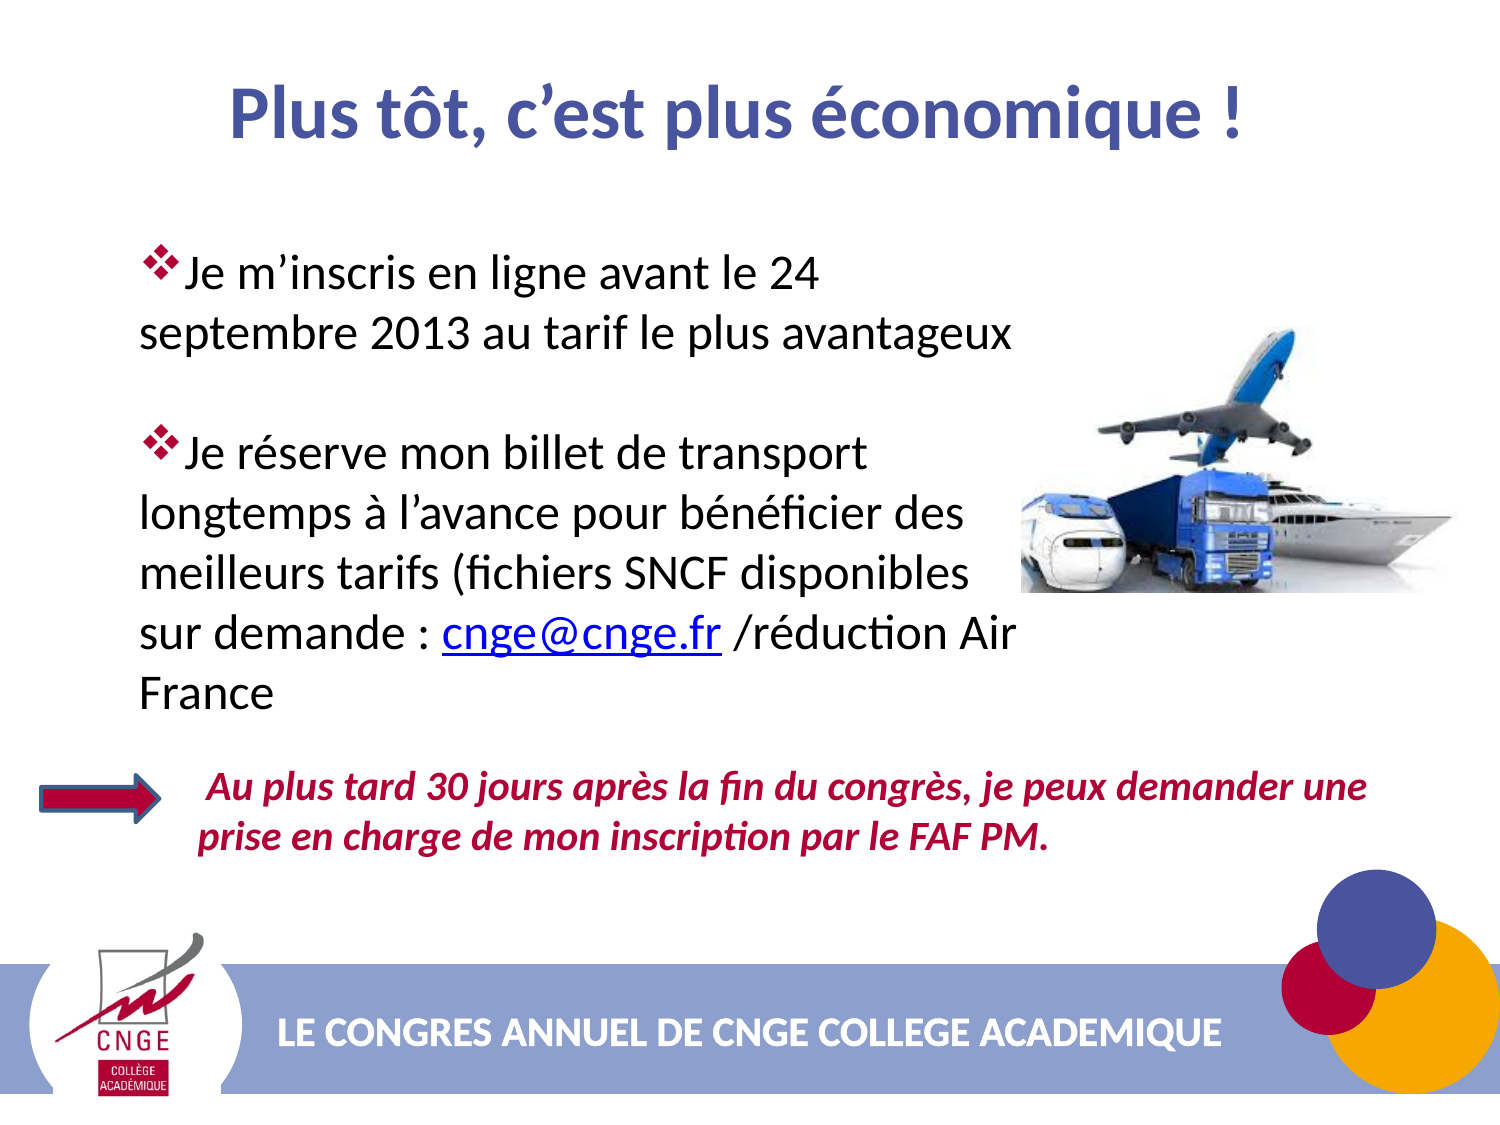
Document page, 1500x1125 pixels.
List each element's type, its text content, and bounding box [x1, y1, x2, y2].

picture [53, 928, 221, 1110]
text_box [25, 0, 474, 143]
text_box Je m’inscris en ligne avant le 24 septembre 2013 au tarif le plus avantageux Je réserve mon billet de transport longtemps à l’avance pour bénéficier des meilleurs tarifs (fichiers SNCF disponibles sur demande : cnge@cnge.fr /réduction Air France [123, 231, 1046, 772]
text_box [39, 773, 162, 825]
title Plus tôt, c’est plus économique ! [100, 54, 1376, 161]
text_box Au plus tard 30 jours après la fin du congrès, je peux demander une prise en charge de mon inscription par le FAF PM. [182, 751, 1400, 867]
picture [1021, 326, 1460, 594]
